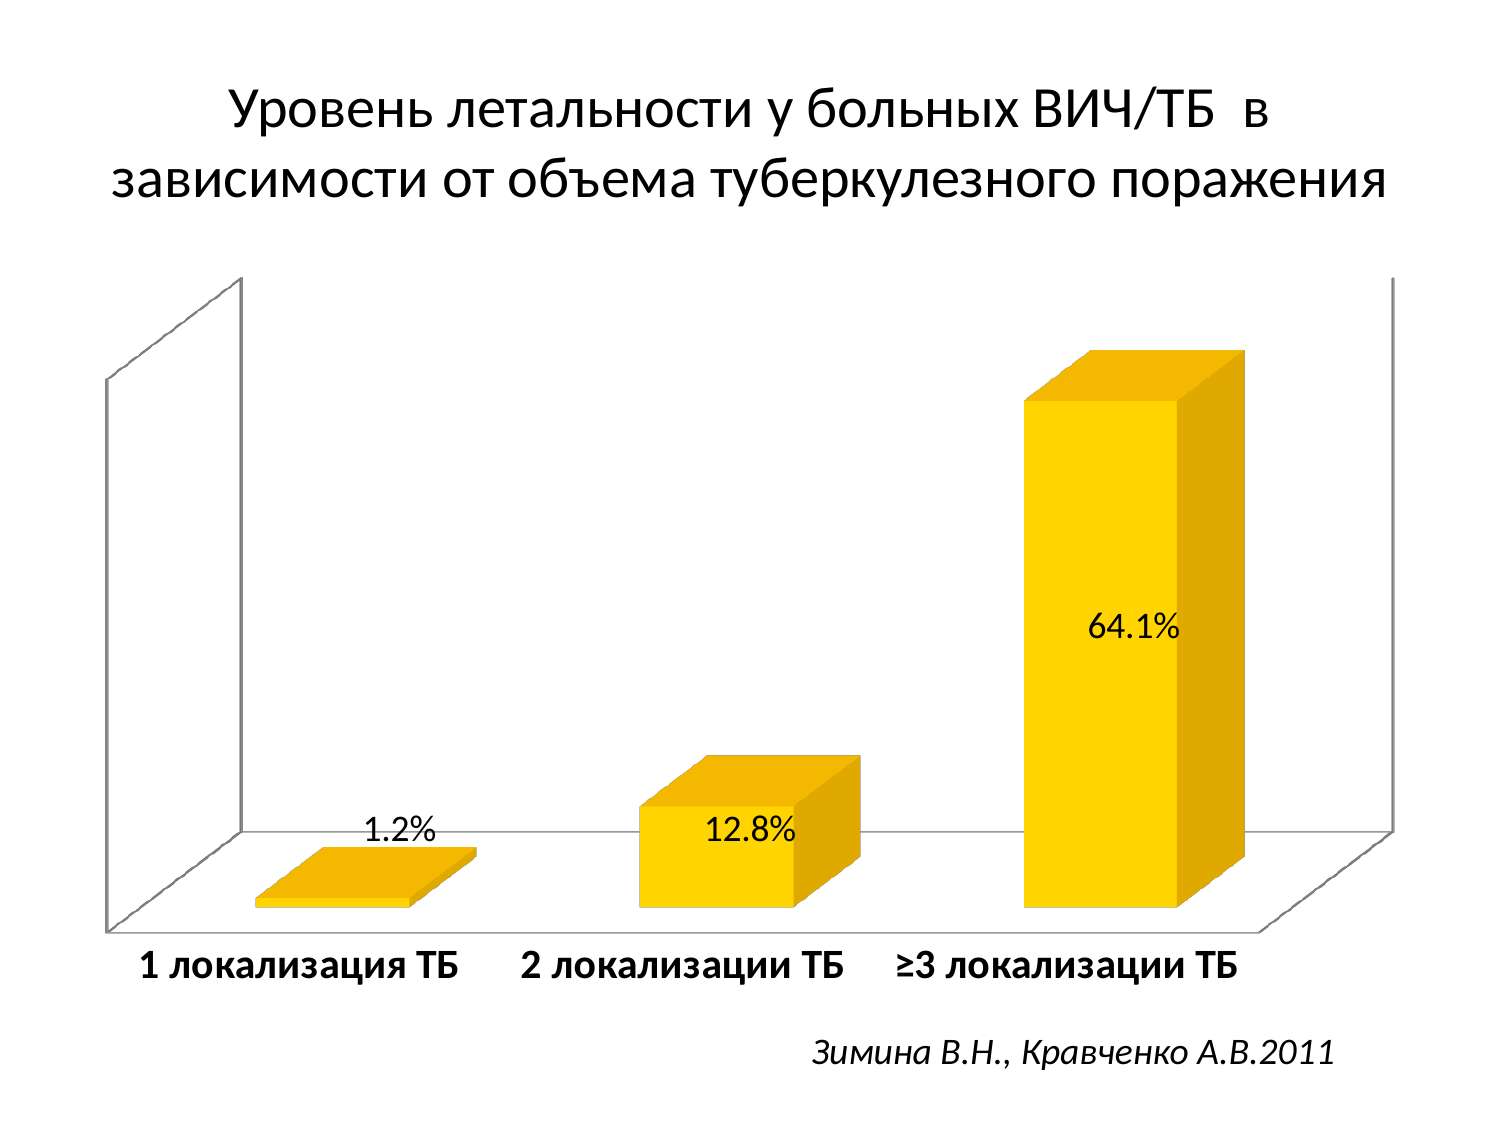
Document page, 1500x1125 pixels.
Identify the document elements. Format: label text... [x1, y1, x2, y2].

chart [74, 262, 1426, 1006]
title Уровень летальности у больных ВИЧ/ТБ в зависимости от объема туберкулезного поражения [75, 45, 1425, 233]
text_box Зимина В.Н., Кравченко А.В.2011 [796, 1019, 1442, 1080]
